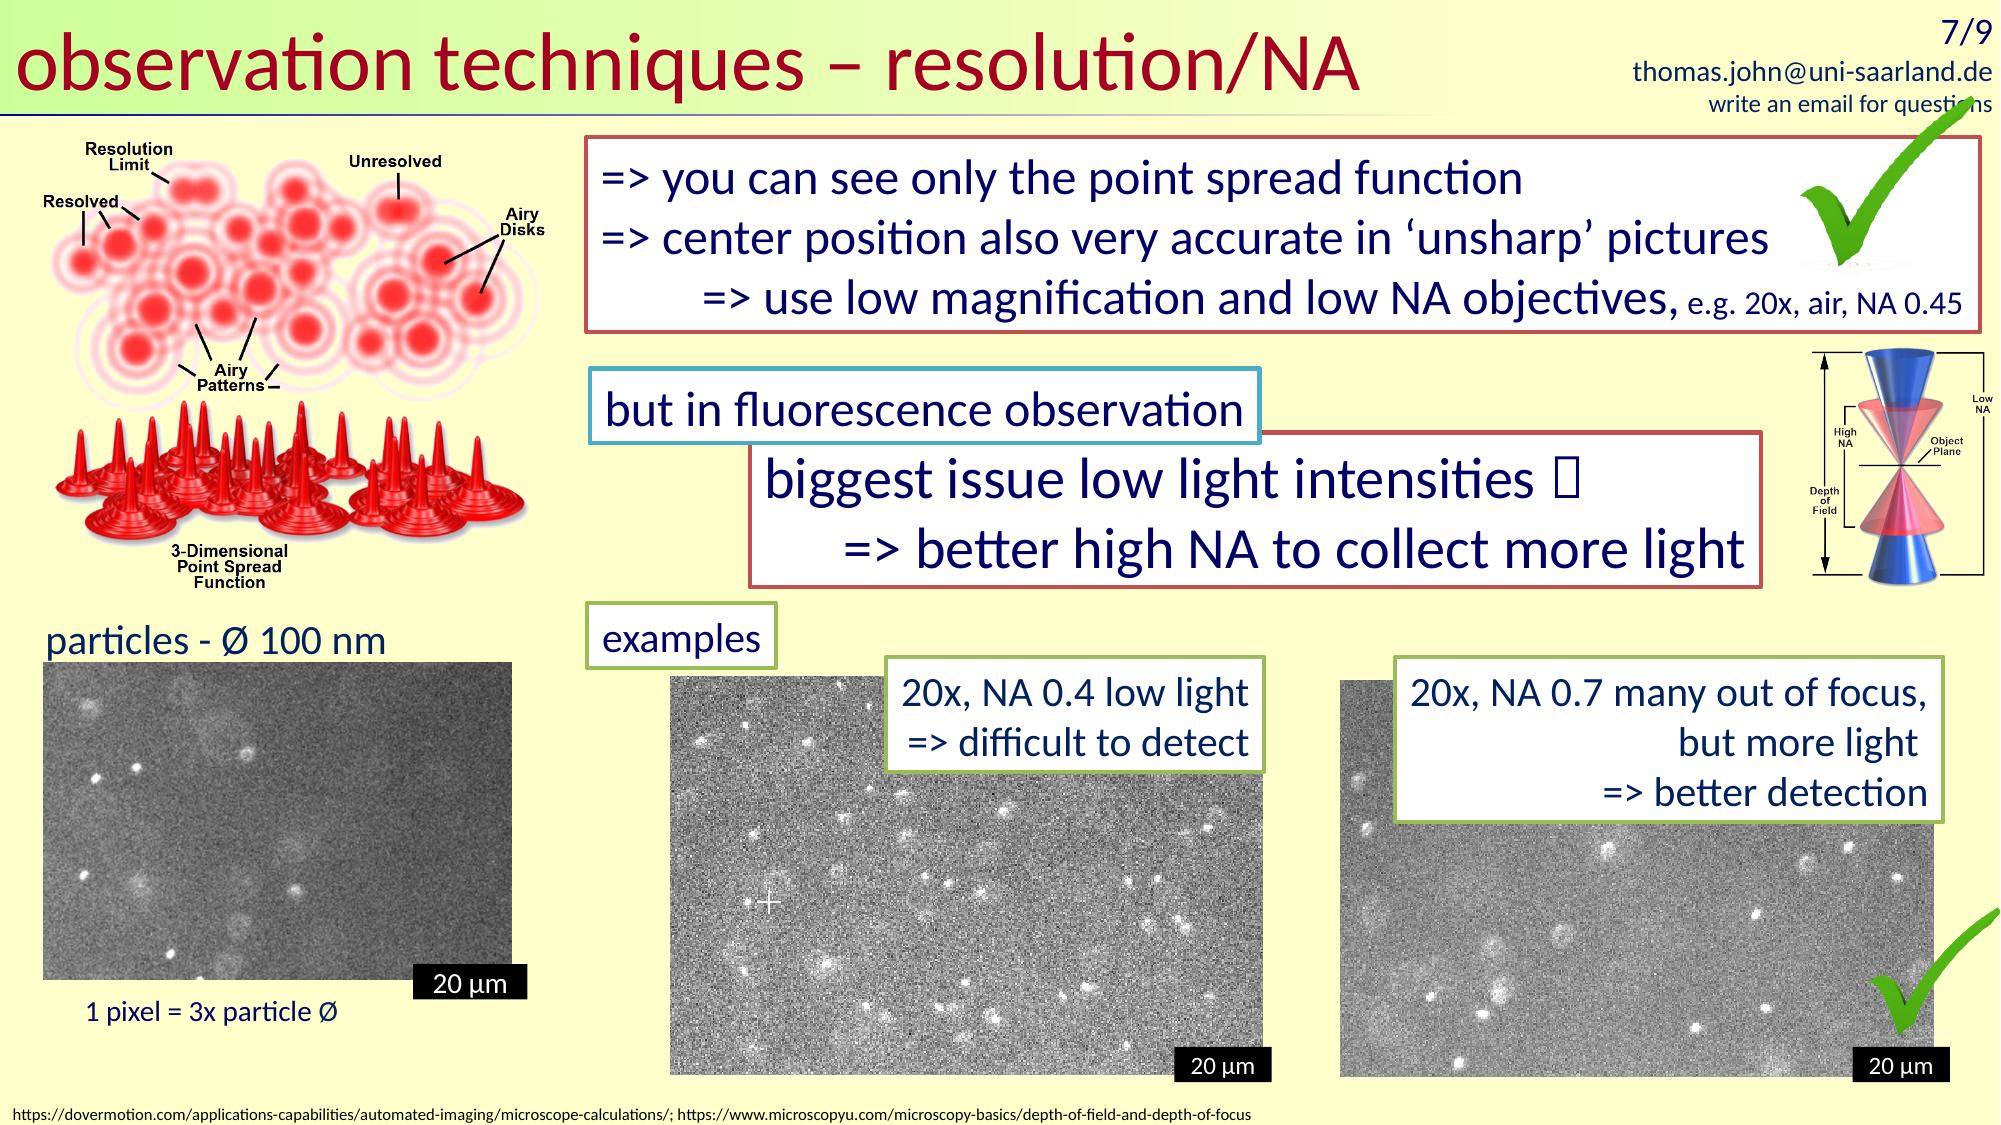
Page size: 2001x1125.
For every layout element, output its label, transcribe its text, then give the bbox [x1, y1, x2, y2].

text_box https://dovermotion.com/applications-capabilities/automated-imaging/microscope-calculations/; https://www.microscopyu.com/microscopy-basics/depth-of-field-and-depth-of-focus [0, 1096, 1272, 1125]
picture [42, 142, 545, 588]
text_box => you can see only the point spread function => center position also very accurate in ‘unsharp’ pictures => use low magnification and low NA objectives, e.g. 20x, air, NA 0.45 [584, 135, 1982, 334]
text_box particles - Ø 100 nm [21, 605, 402, 671]
picture [42, 662, 513, 980]
text_box 1 pixel = 3x particle Ø [70, 989, 354, 1035]
picture [1810, 347, 1993, 368]
title observation techniques – resolution/NA [0, 0, 1591, 114]
text_box 20 µm [411, 962, 530, 1001]
picture [1742, 51, 2000, 310]
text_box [585, 368, 2000, 1083]
